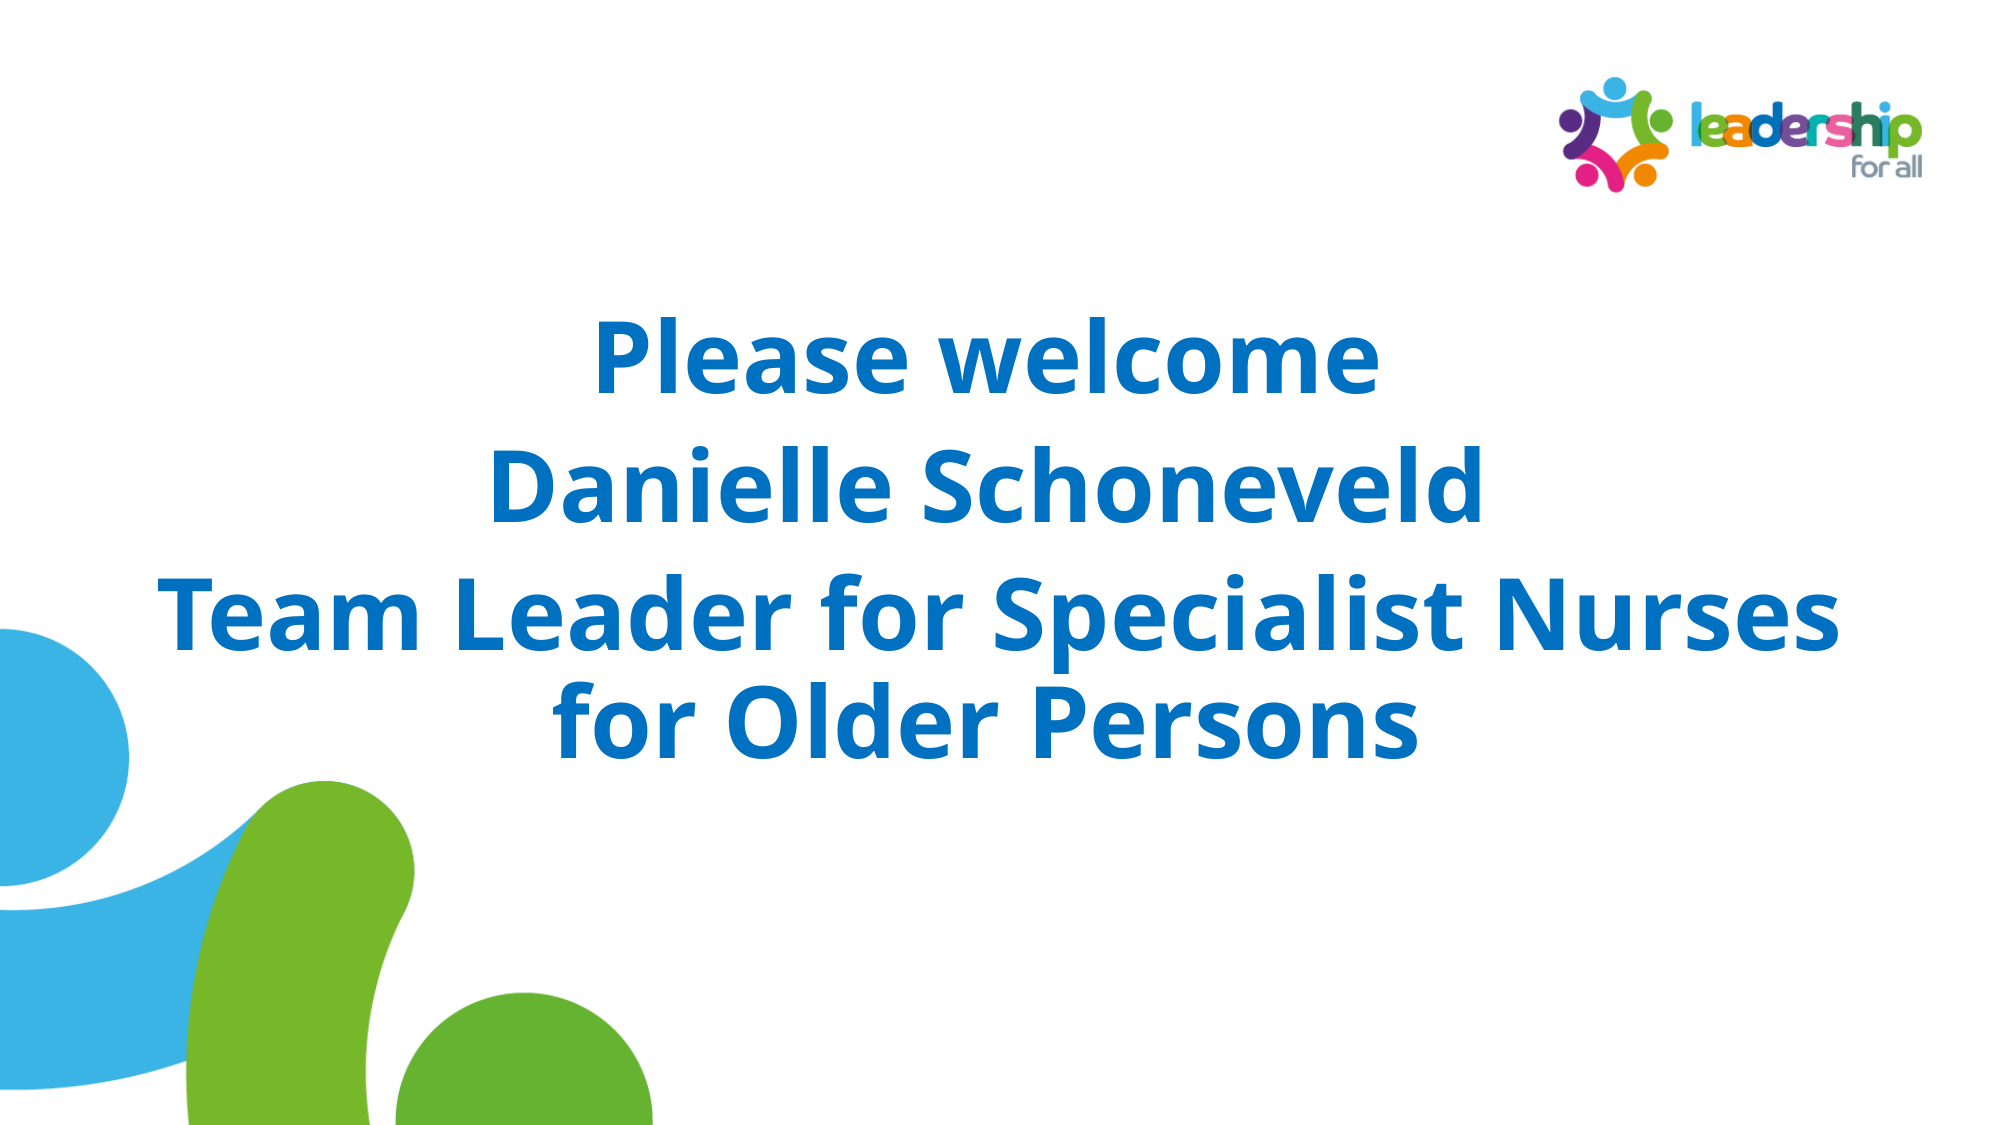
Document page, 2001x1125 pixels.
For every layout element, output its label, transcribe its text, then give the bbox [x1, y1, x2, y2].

list Please welcome Danielle Schoneveld Team Leader for Specialist Nurses for Older Persons [137, 299, 1863, 1014]
picture [0, 0, 2000, 1125]
